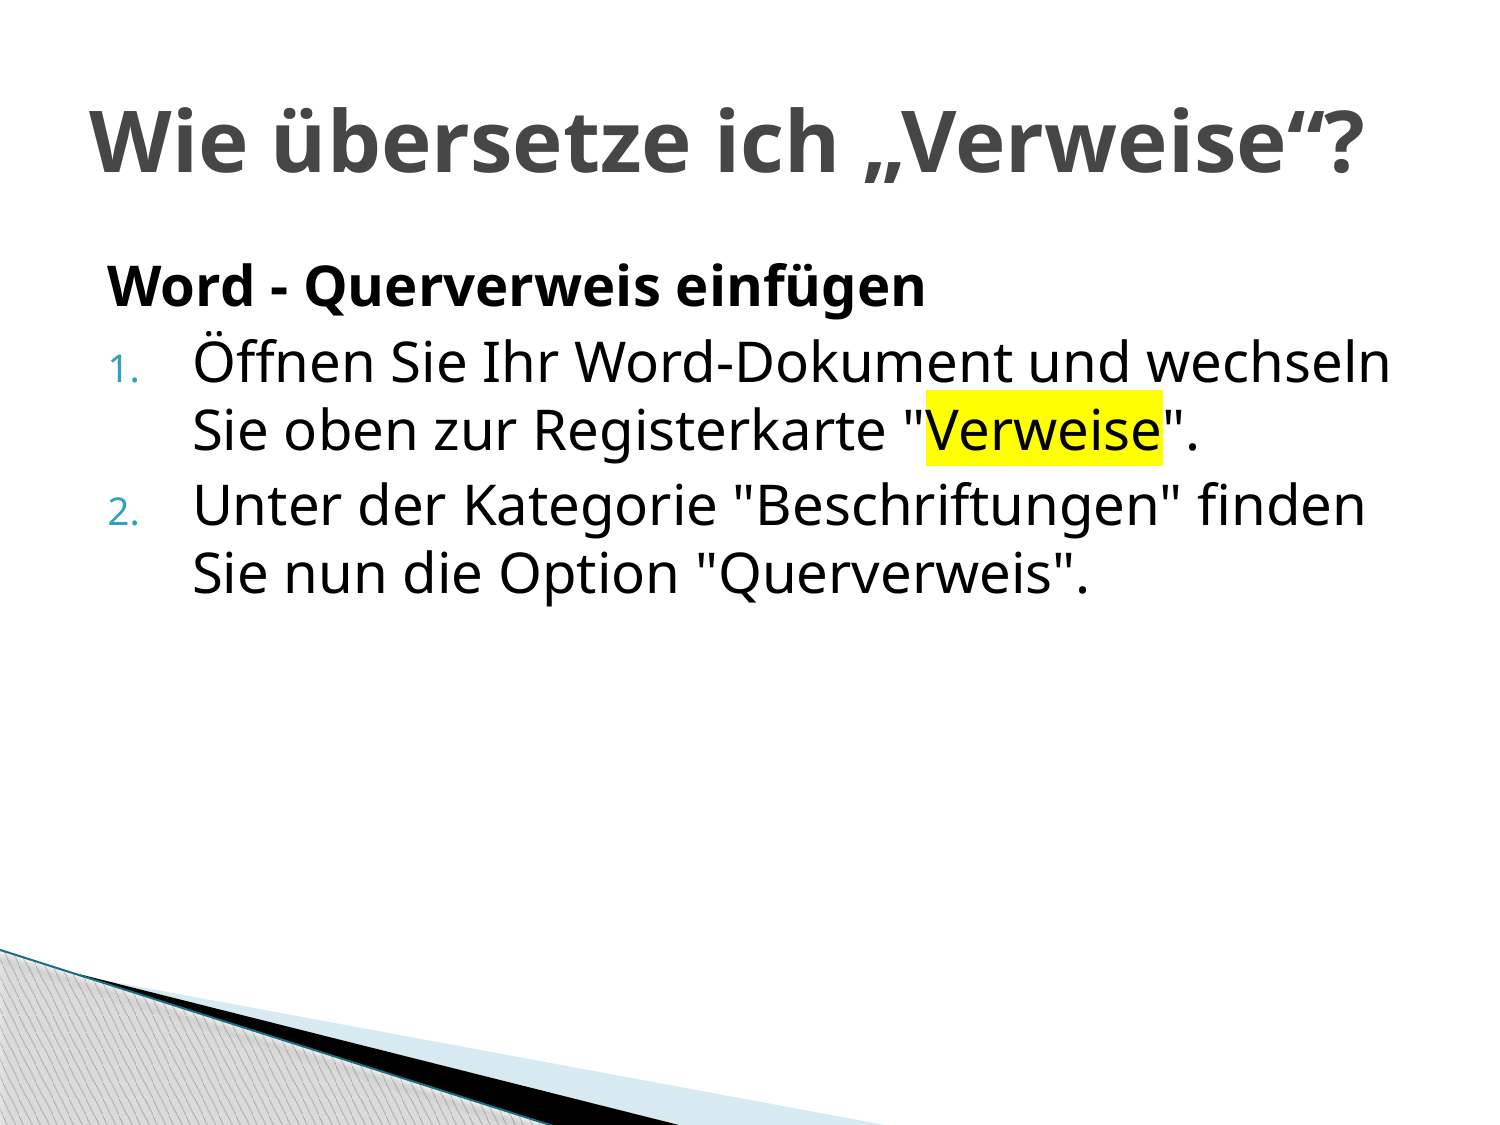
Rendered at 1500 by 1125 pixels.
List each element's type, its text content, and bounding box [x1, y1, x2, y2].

title Wie übersetze ich „Verweise“? [75, 45, 1425, 233]
list Word - Querverweis einfügen Öffnen Sie Ihr Word-Dokument und wechseln Sie oben zur Registerkarte "Verweise". Unter der Kategorie "Beschriftungen" finden Sie nun die Option "Querverweis". [75, 243, 1425, 986]
